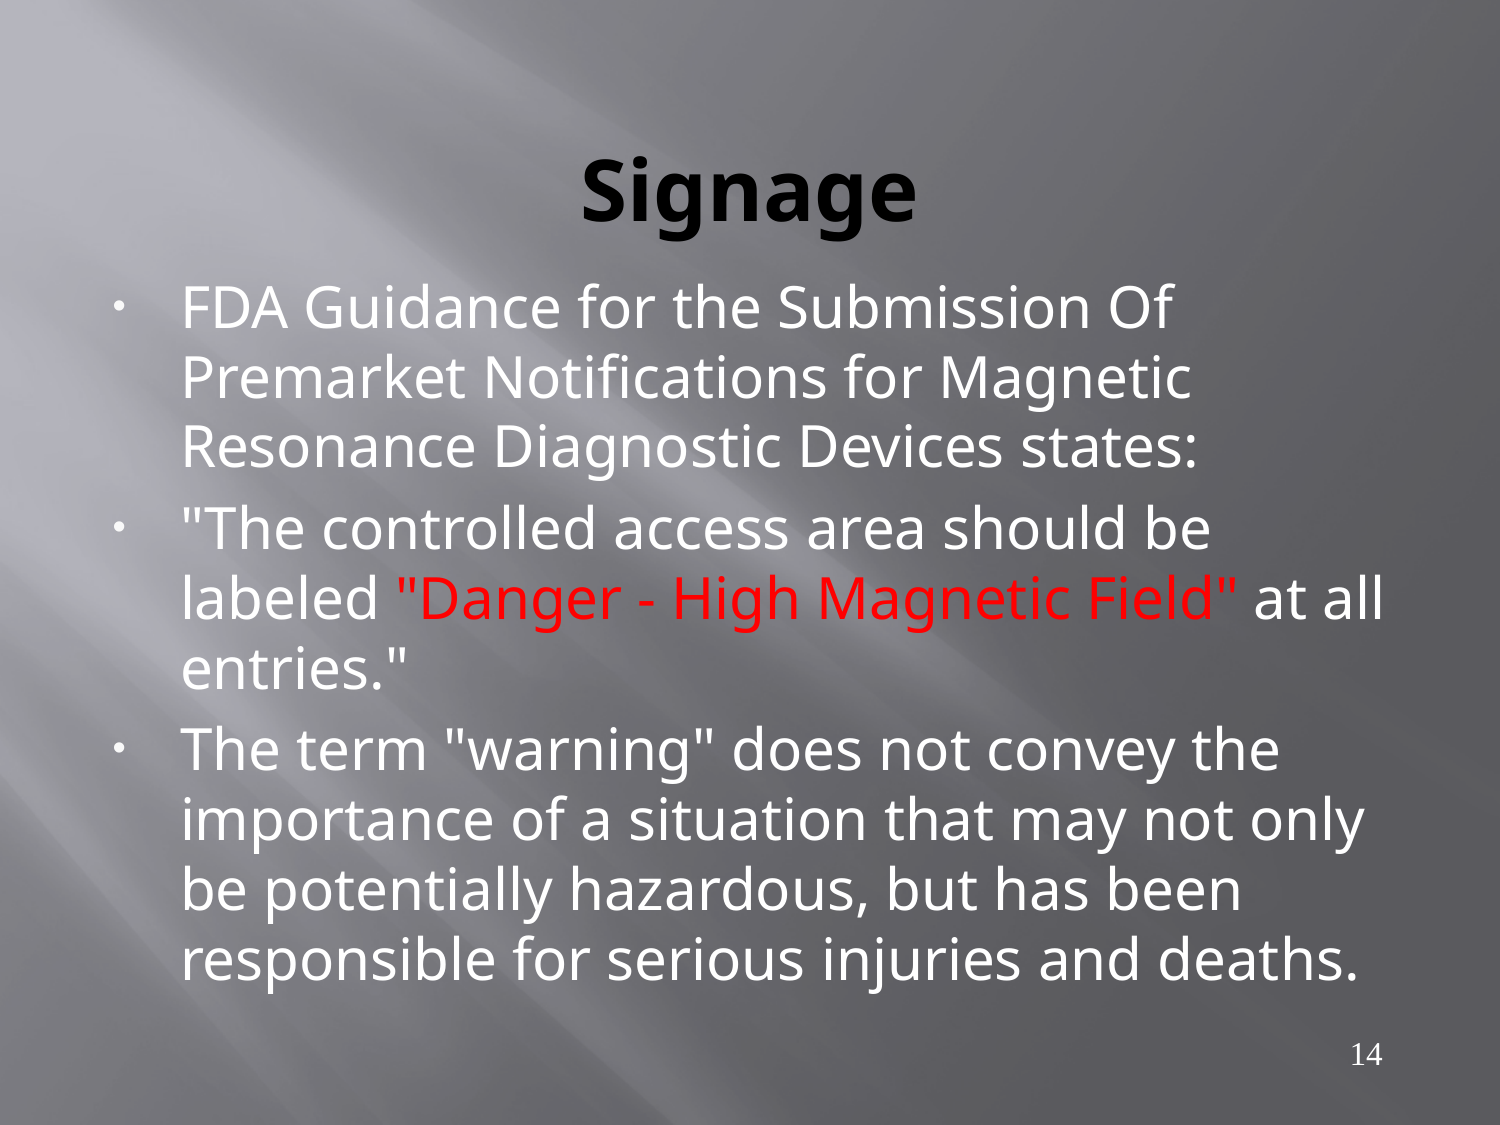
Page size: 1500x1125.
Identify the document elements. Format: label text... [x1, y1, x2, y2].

title Signage [75, 99, 1425, 262]
list FDA Guidance for the Submission Of Premarket Notifications for Magnetic Resonance Diagnostic Devices states: "The controlled access area should be labeled "Danger - High Magnetic Field" at all entries." The term "warning" does not convey the importance of a situation that may not only be potentially hazardous, but has been responsible for serious injuries and deaths. [74, 262, 1426, 1036]
text_box 14 [1334, 1024, 1500, 1080]
